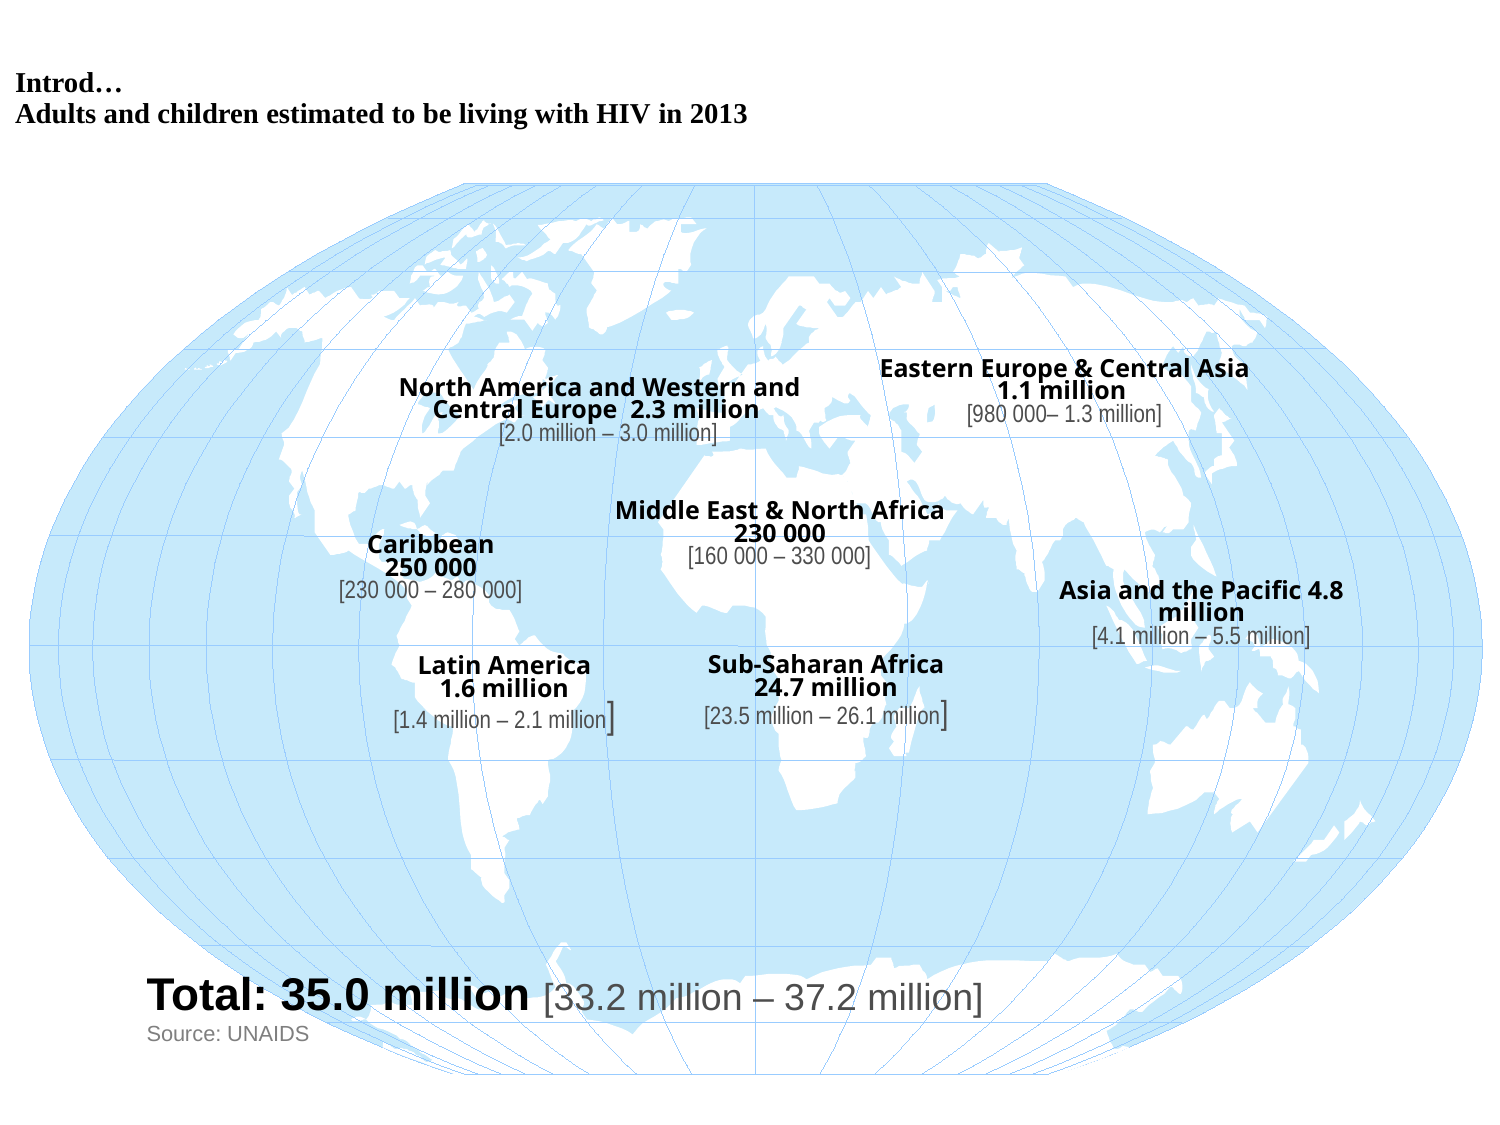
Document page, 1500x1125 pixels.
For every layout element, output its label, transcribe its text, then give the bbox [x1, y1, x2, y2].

title Introd… Adults and children estimated to be living with HIV in 2013 [0, 59, 1500, 184]
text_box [29, 183, 1483, 1075]
